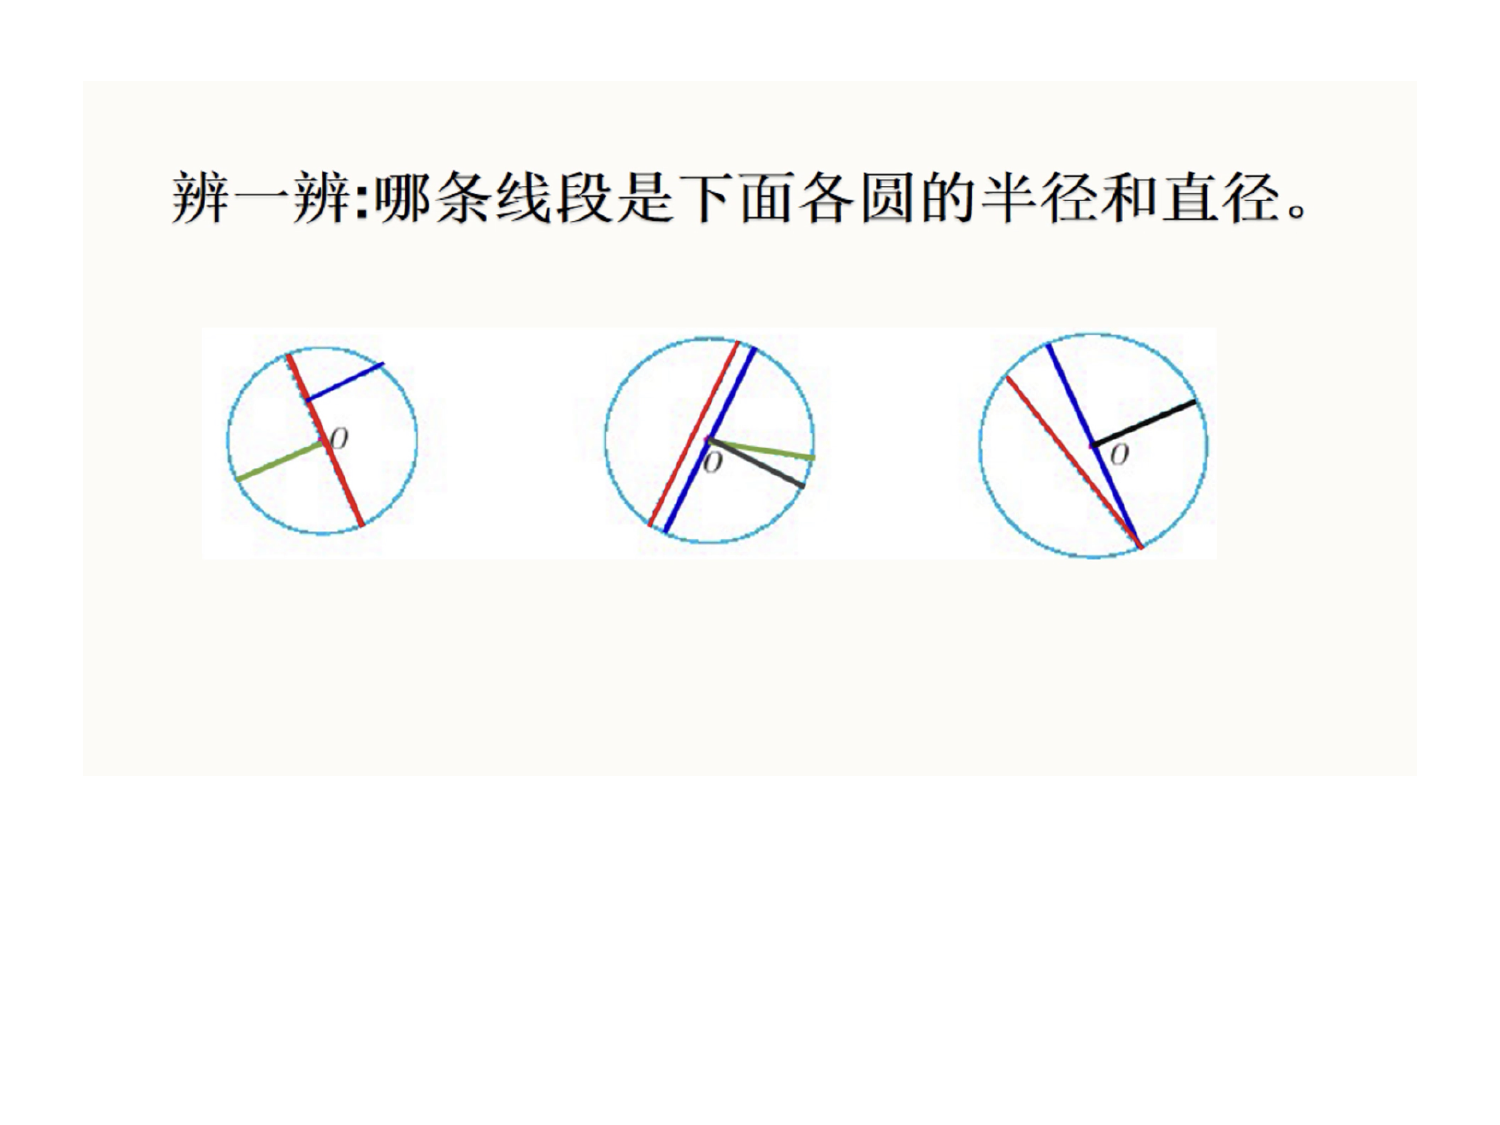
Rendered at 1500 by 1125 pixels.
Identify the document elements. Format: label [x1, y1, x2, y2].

picture [82, 81, 1418, 776]
